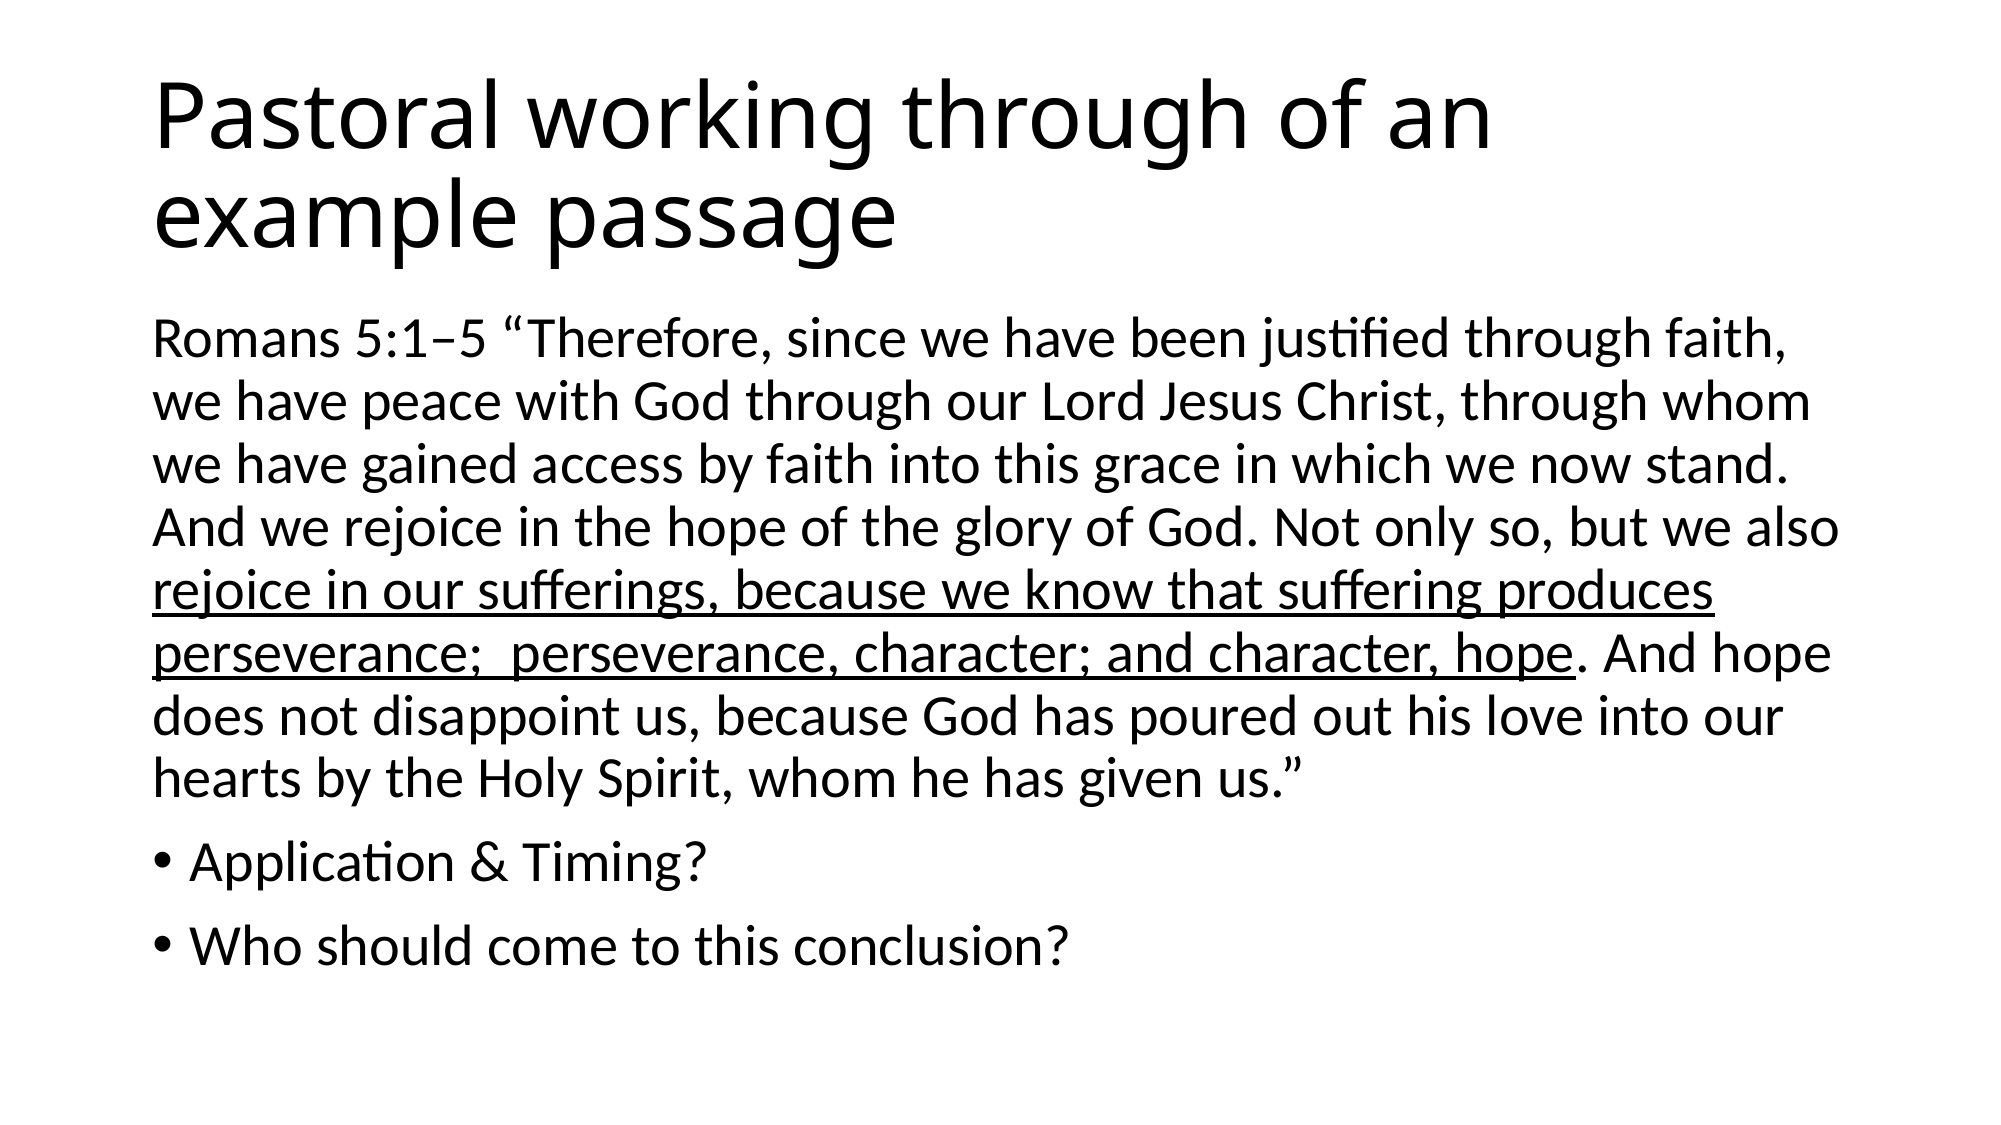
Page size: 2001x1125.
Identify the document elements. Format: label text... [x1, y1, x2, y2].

list Romans 5:1–5 “Therefore, since we have been justified through faith, we have peace with God through our Lord Jesus Christ, through whom we have gained access by faith into this grace in which we now stand. And we rejoice in the hope of the glory of God. Not only so, but we also rejoice in our sufferings, because we know that suffering produces perseverance; perseverance, character; and character, hope. And hope does not disappoint us, because God has poured out his love into our hearts by the Holy Spirit, whom he has given us.” Application & Timing? Who should come to this conclusion? [137, 299, 1863, 1066]
title Pastoral working through of an example passage [137, 59, 1863, 278]
